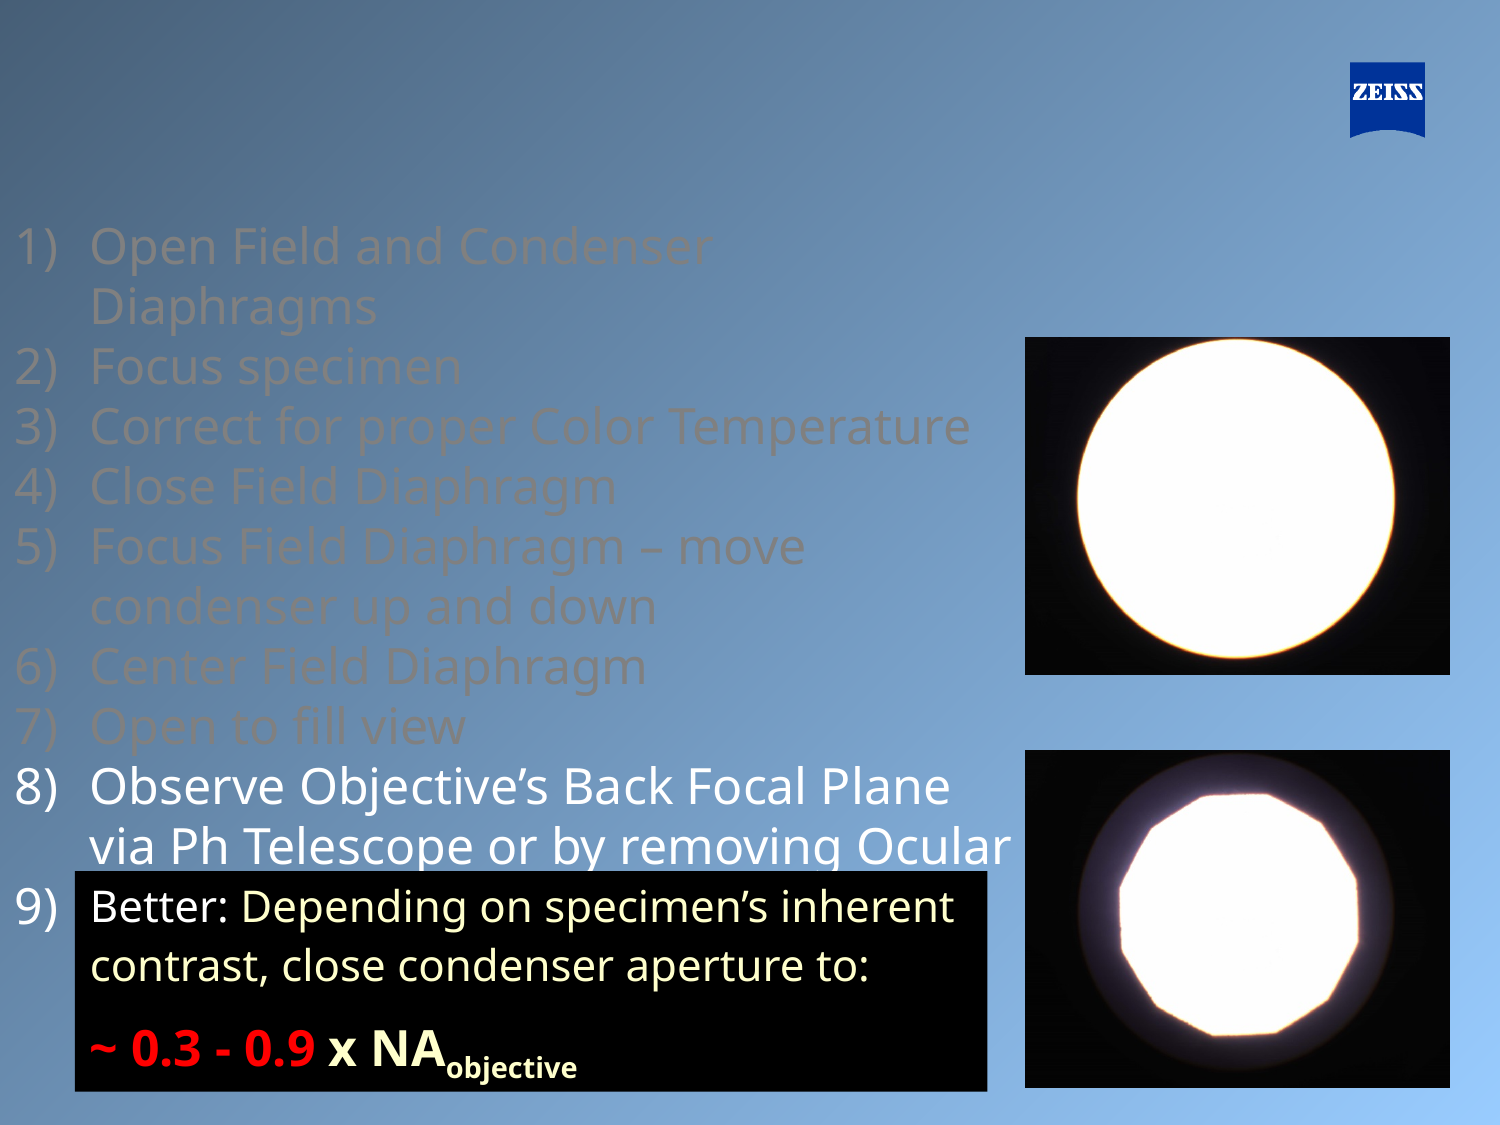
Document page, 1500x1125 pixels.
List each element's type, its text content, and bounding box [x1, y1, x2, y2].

text_box Better: Depending on specimen’s inherent contrast, close condenser aperture to: ~ 0.3 - 0.9 x NAobjective [74, 871, 988, 1092]
text_box Open Field and Condenser Diaphragms Focus specimen Correct for proper Color Temperature Close Field Diaphragm Focus Field Diaphragm – move condenser up and down Center Field Diaphragm Open to fill view Observe Objective’s Back Focal Plane via Ph Telescope or by removing Ocular Close Condenser Diaphragm to fill approx. 2/3 of Objective’s Aperture [0, 146, 1038, 1002]
picture [1024, 337, 1451, 675]
picture [1024, 750, 1451, 1088]
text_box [1349, 62, 1425, 138]
